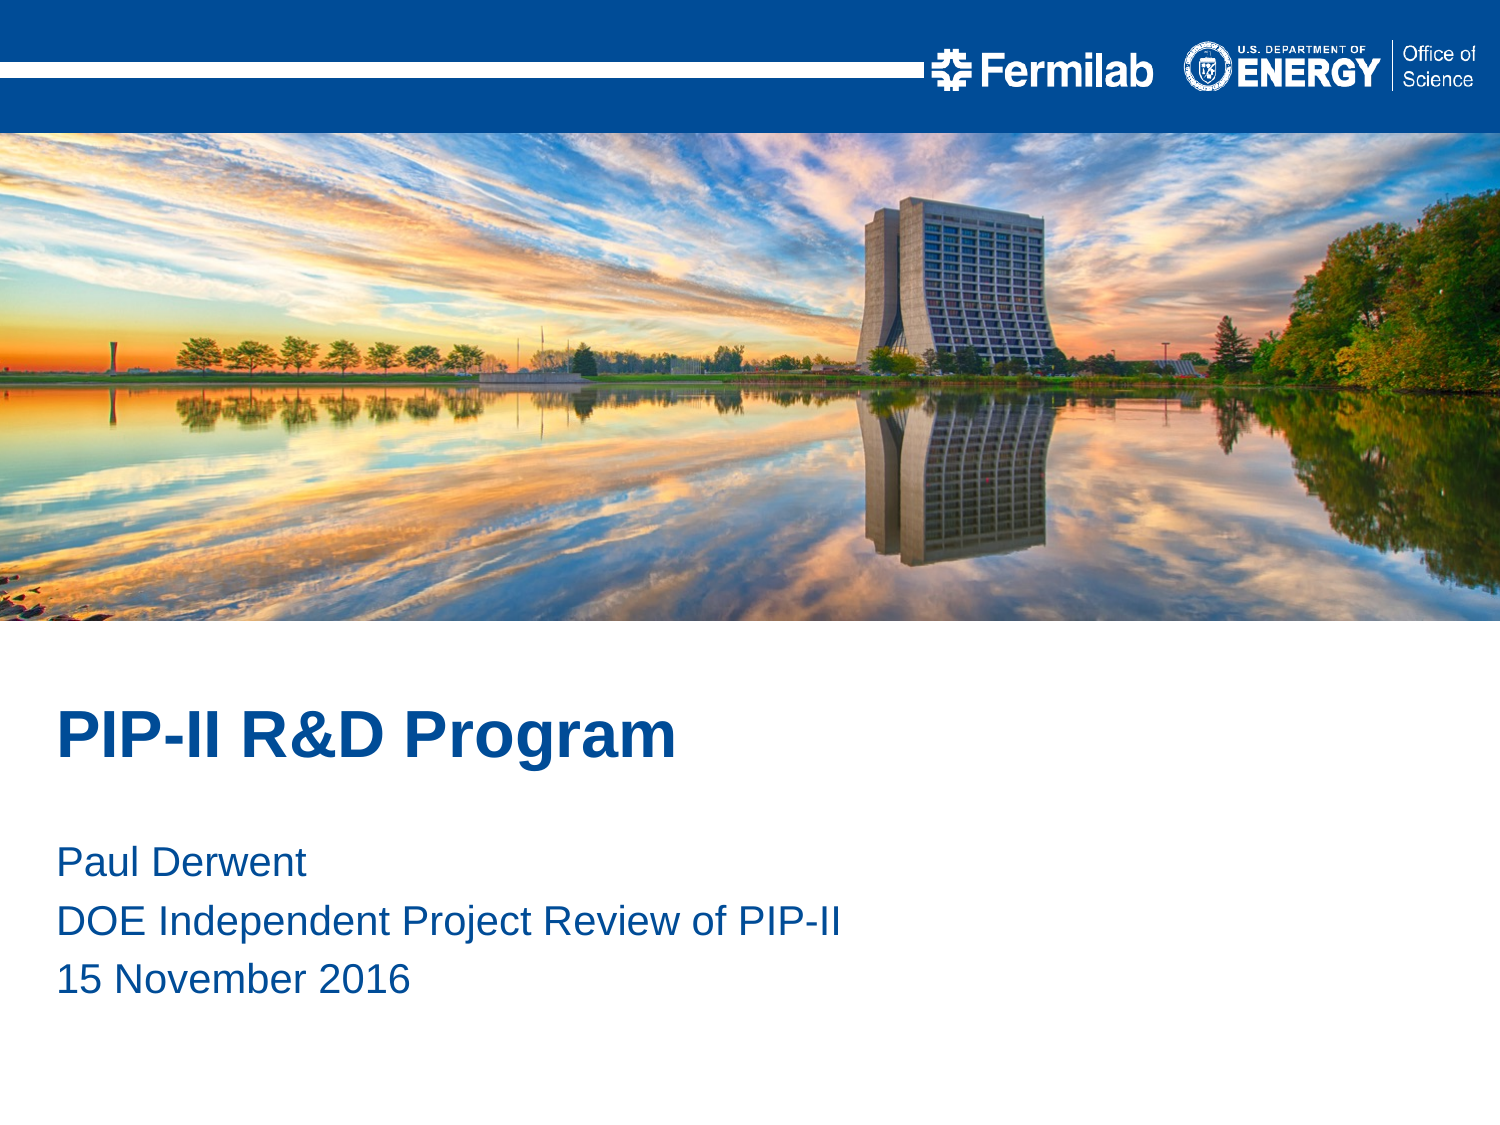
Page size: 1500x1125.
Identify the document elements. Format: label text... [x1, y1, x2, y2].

list PIP-II R&D Program [56, 648, 1451, 813]
list Paul Derwent DOE Independent Project Review of PIP-II 15 November 2016 [56, 827, 1451, 1056]
picture [0, 133, 1500, 621]
